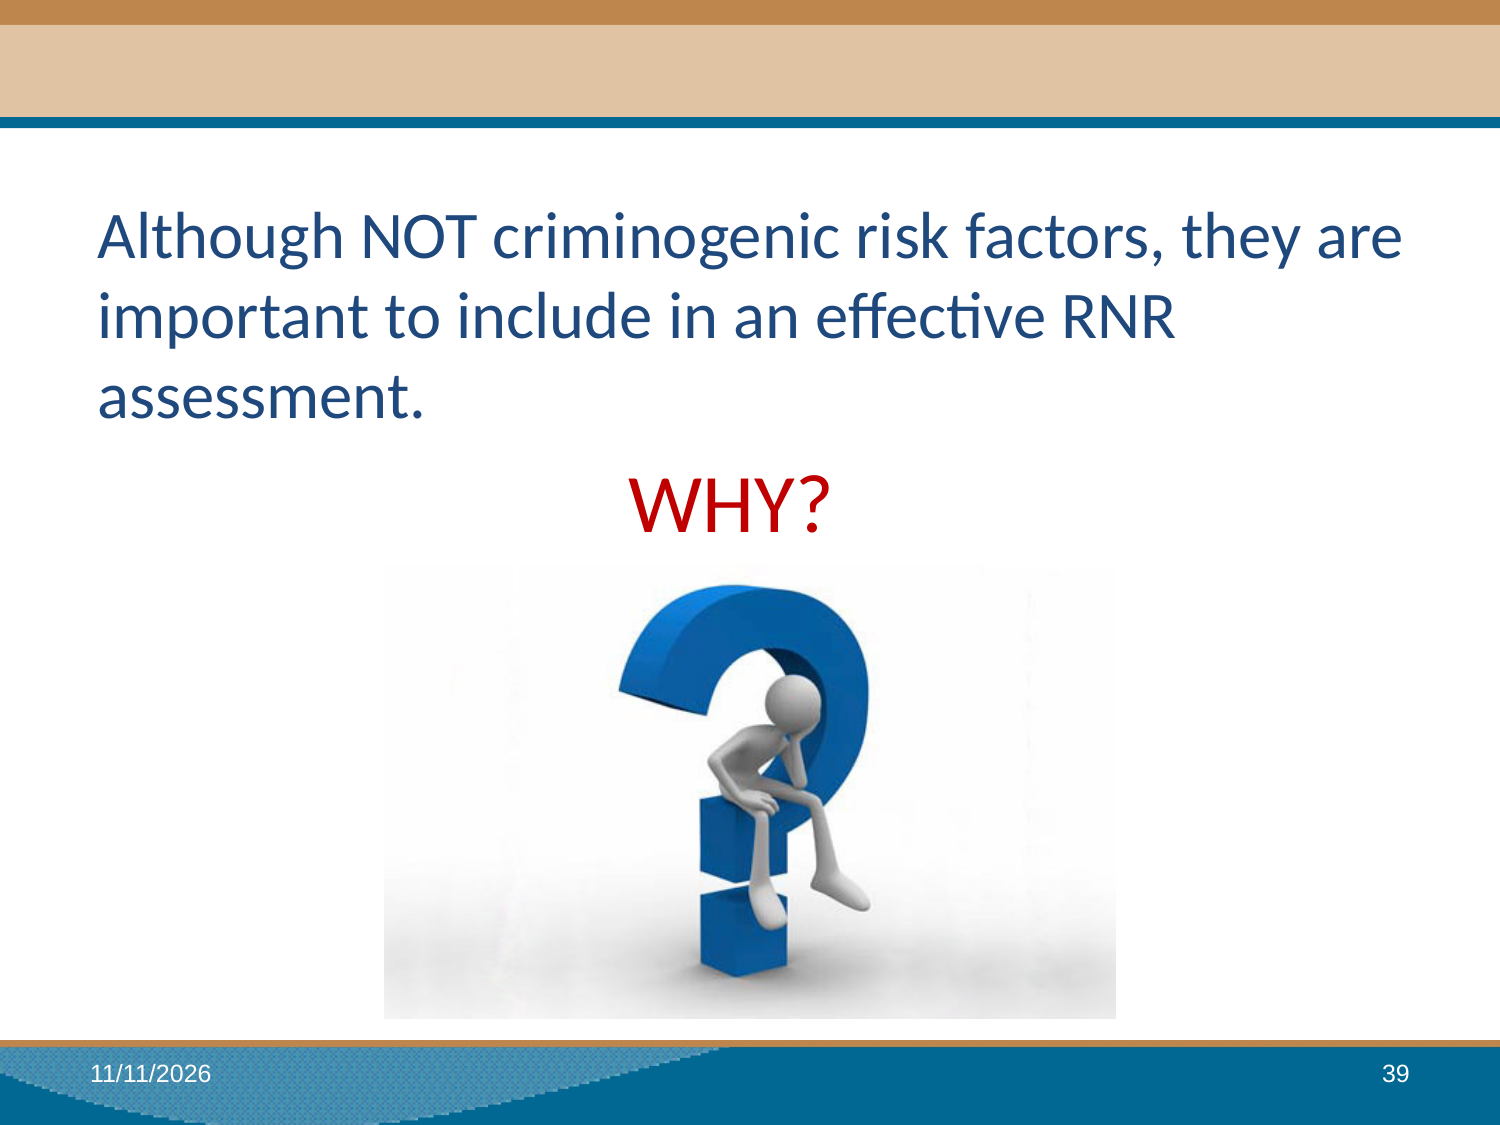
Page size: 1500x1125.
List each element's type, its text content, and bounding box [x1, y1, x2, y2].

picture [0, 1040, 1500, 1125]
text_box [0, 119, 1500, 130]
text_box [0, 0, 1500, 23]
text_box Although NOT criminogenic risk factors, they are important to include in an effective RNR assessment. WHY? [37, 158, 1425, 510]
text_box [0, 23, 1500, 119]
picture [384, 564, 1116, 1020]
